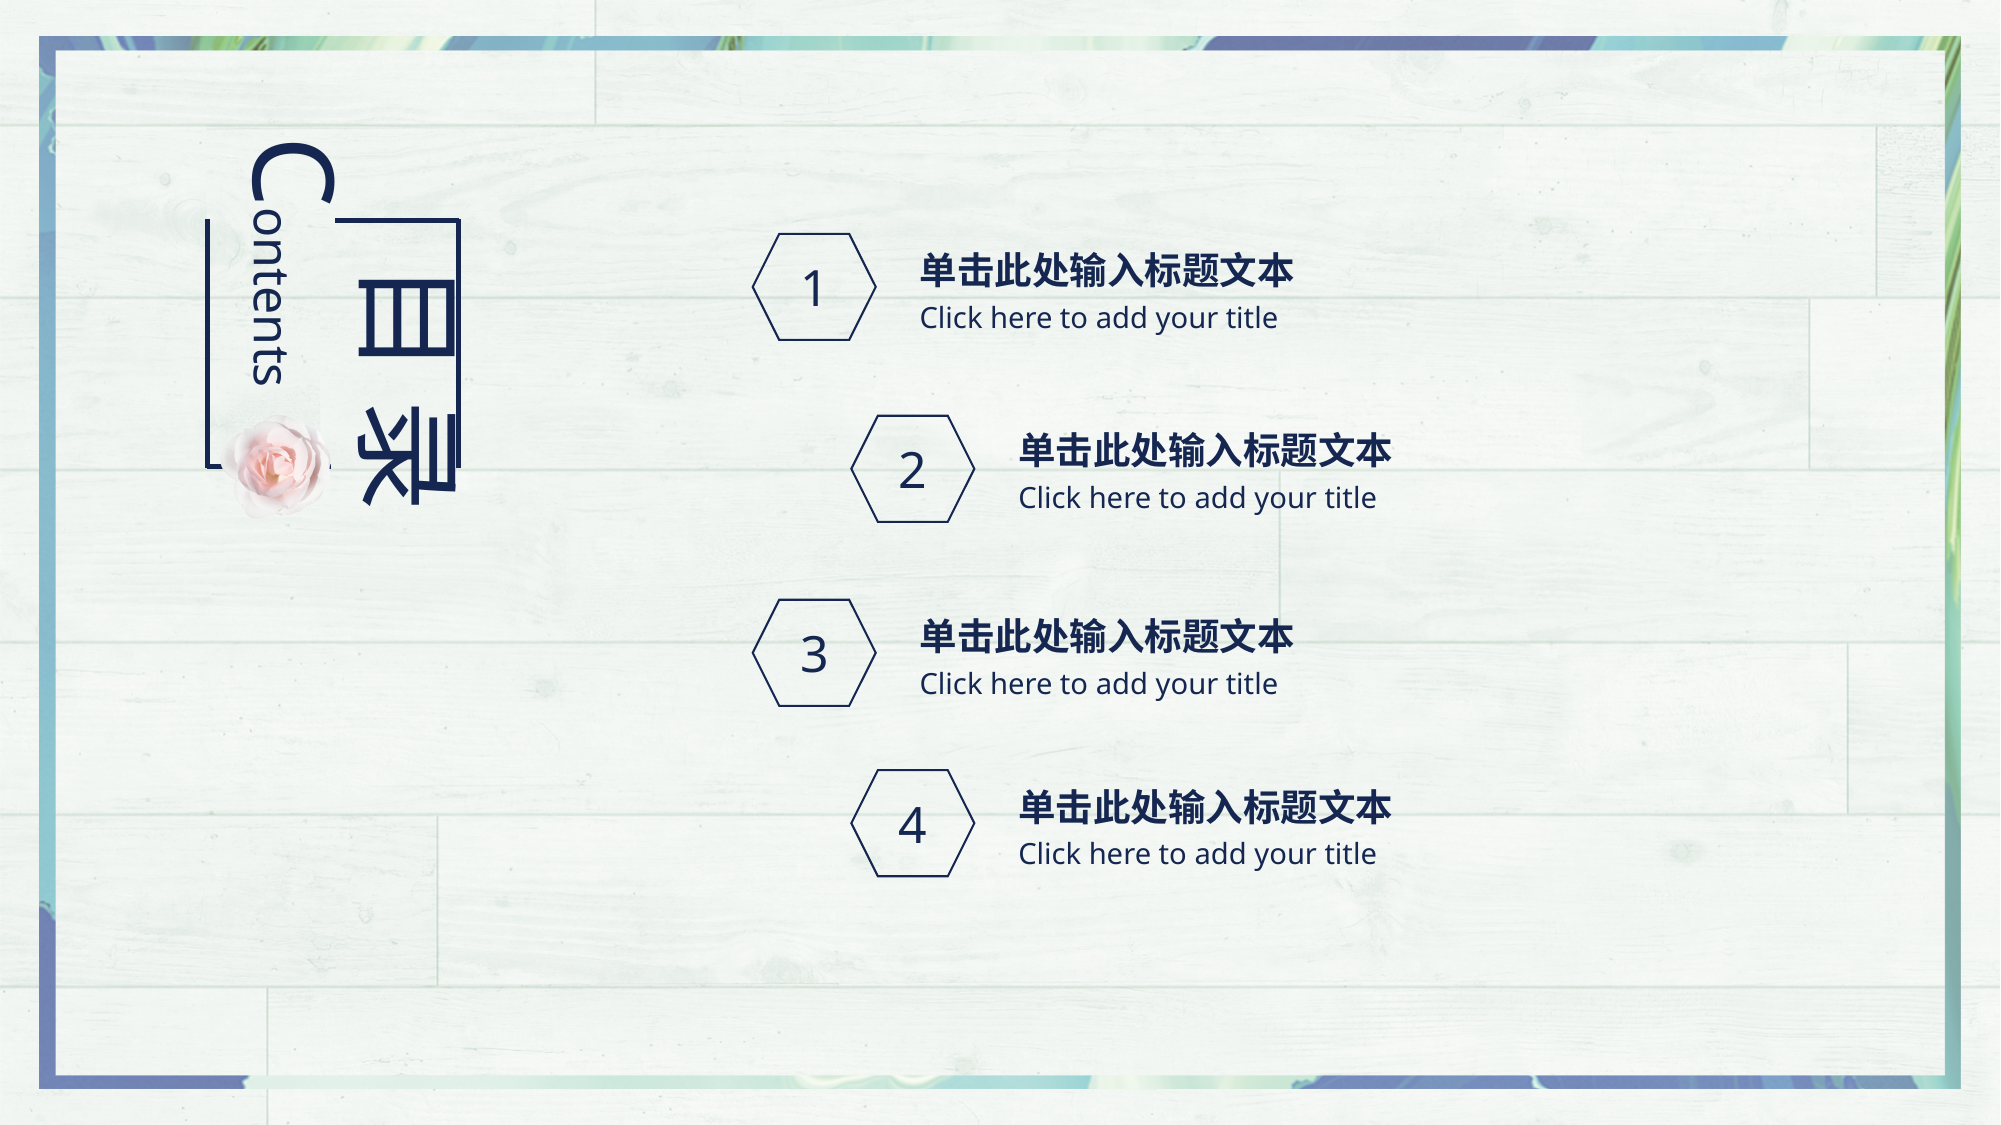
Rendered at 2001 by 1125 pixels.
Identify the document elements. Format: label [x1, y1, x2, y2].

picture [0, 0, 2001, 1125]
text_box [207, 218, 331, 469]
text_box [335, 218, 459, 469]
